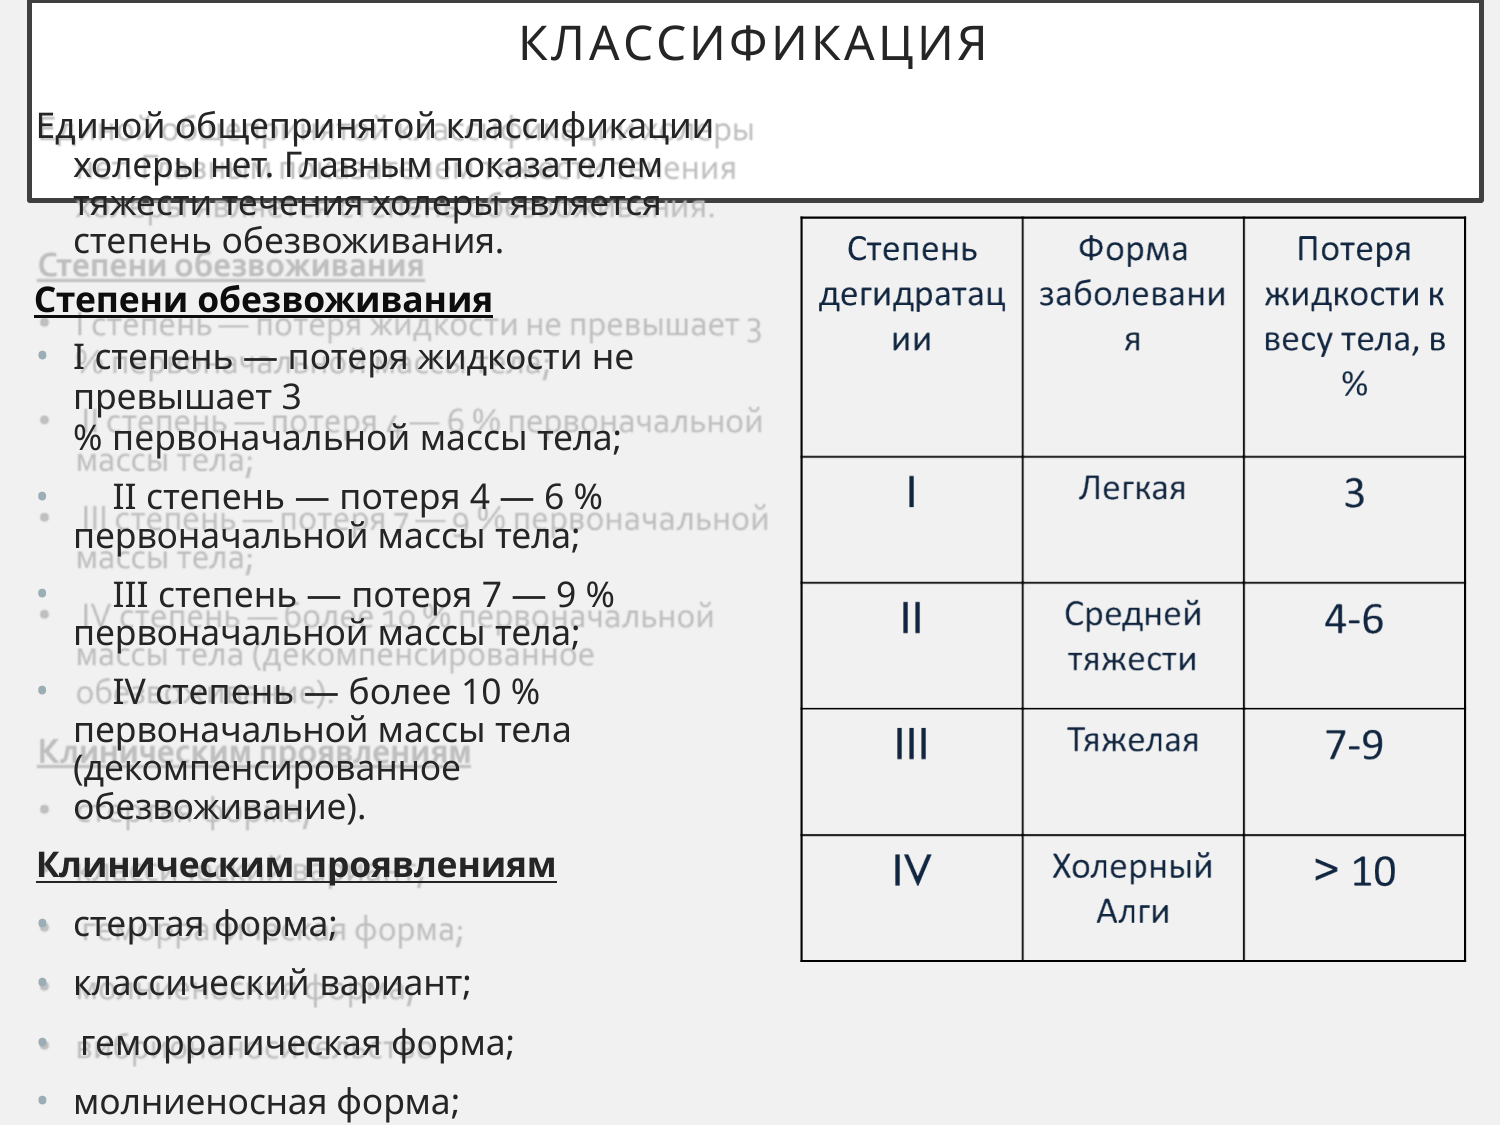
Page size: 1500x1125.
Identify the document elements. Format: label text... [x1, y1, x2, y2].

picture [795, 212, 1479, 965]
text_box Единой общепринятой классификации холеры нет. Главным показателем тяжести течения холеры является степень обезвоживания. Степени обезвоживания I степень — потеря жидкости не превышает 3 % первоначальной массы тела; II степень — потеря 4 — 6 % первоначальной массы тела; III степень — потеря 7 — 9 % первоначальной массы тела; IV степень — более 10 % первоначальной массы тела (декомпенсированное обезвоживание). Клиническим проявлениям стертая форма; классический вариант; геморрагическая форма; молниеносная форма; вибриононосительство [33, 1099, 769, 1125]
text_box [13, 93, 799, 1091]
title КЛАССИФИКАЦИЯ [29, 0, 1482, 201]
